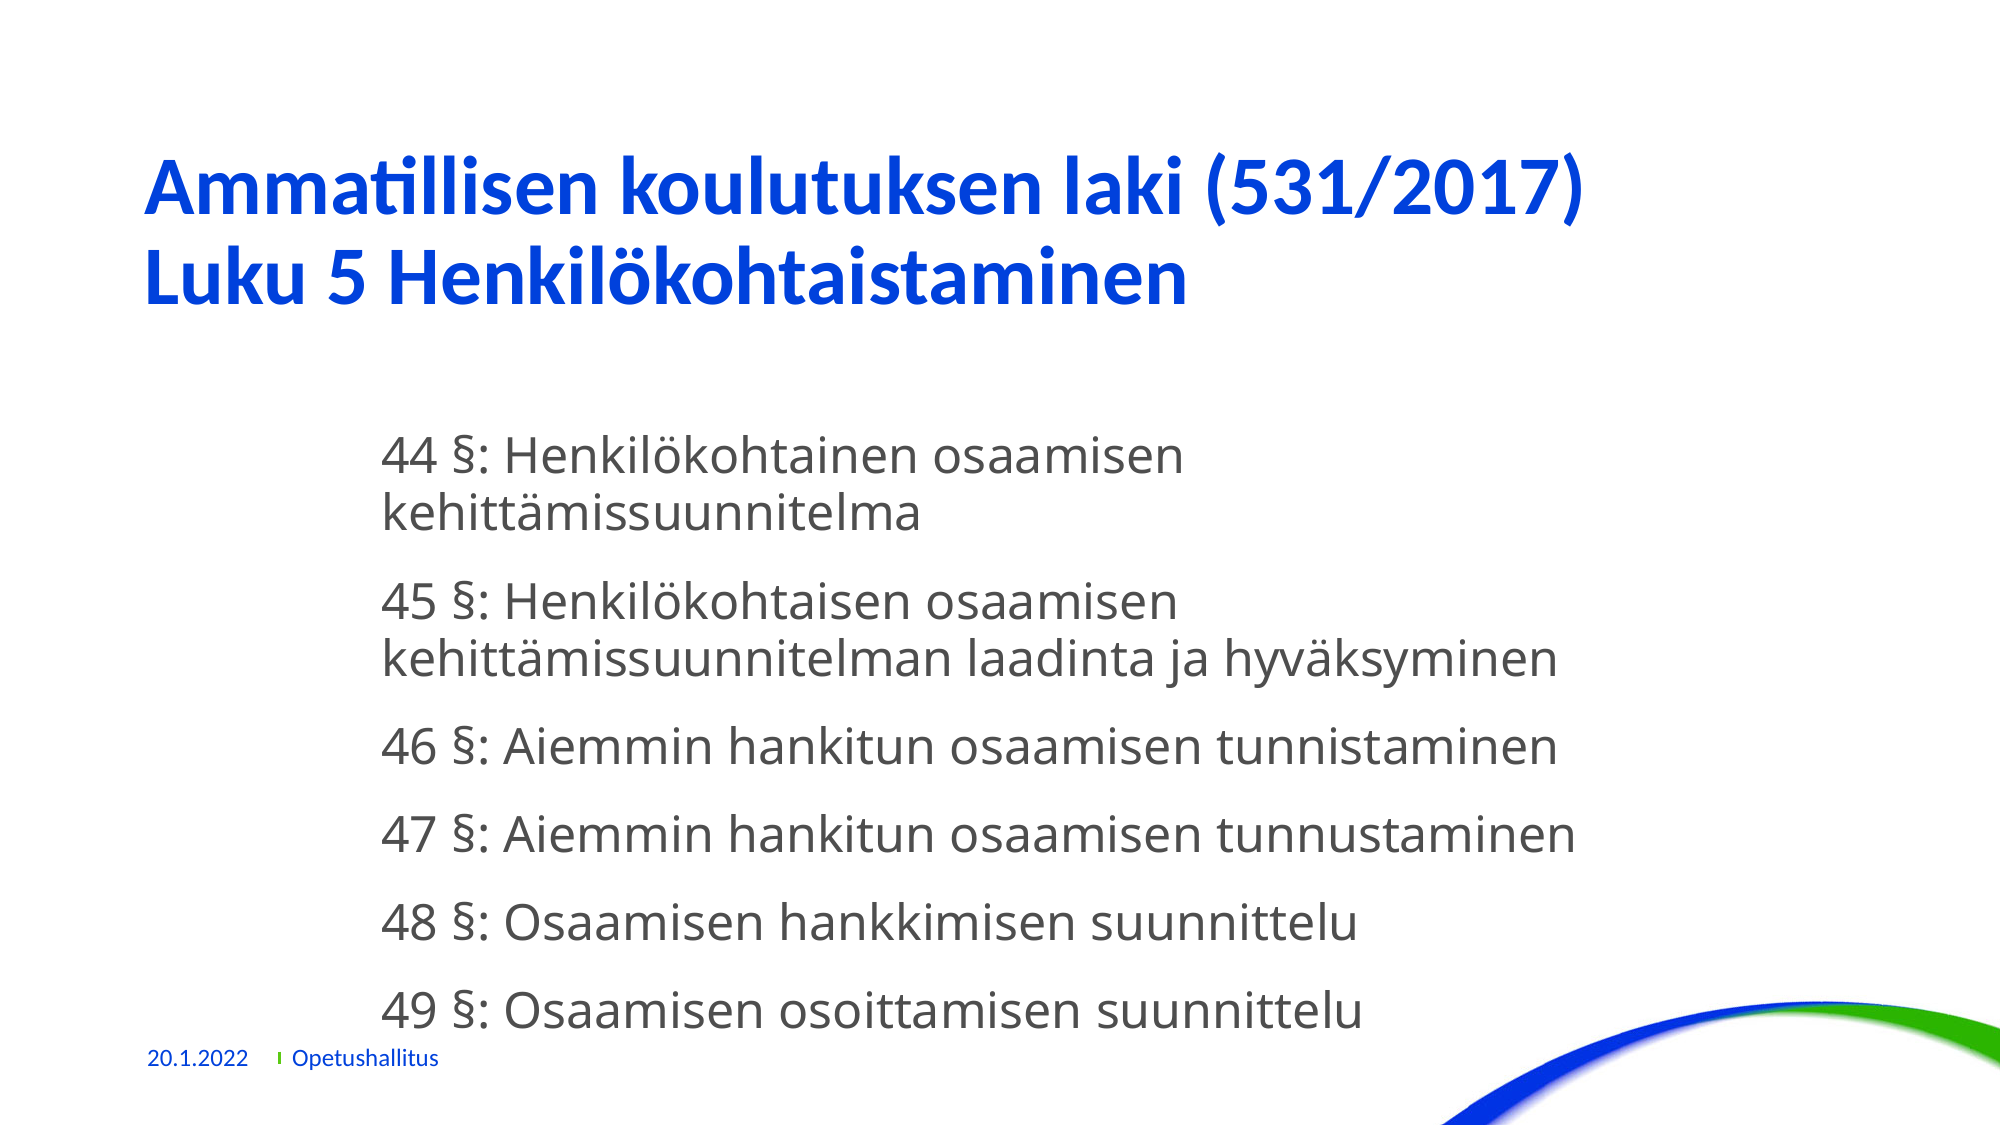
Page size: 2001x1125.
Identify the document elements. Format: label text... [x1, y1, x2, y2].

picture [1393, 979, 2000, 1125]
title Ammatillisen koulutuksen laki (531/2017) Luku 5 Henkilökohtaistaminen [129, 134, 1855, 353]
list 44 §: Henkilökohtainen osaamisen kehittämissuunnitelma 45 §: Henkilökohtaisen osaamisen kehittämissuunnitelman laadinta ja hyväksyminen 46 §: Aiemmin hankitun osaamisen tunnistaminen 47 §: Aiemmin hankitun osaamisen tunnustaminen 48 §: Osaamisen hankkimisen suunnittelu 49 §: Osaamisen osoittamisen suunnittelu [366, 420, 1727, 1056]
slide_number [147, 1034, 292, 1078]
footer Opetushallitus [292, 1034, 1003, 1078]
